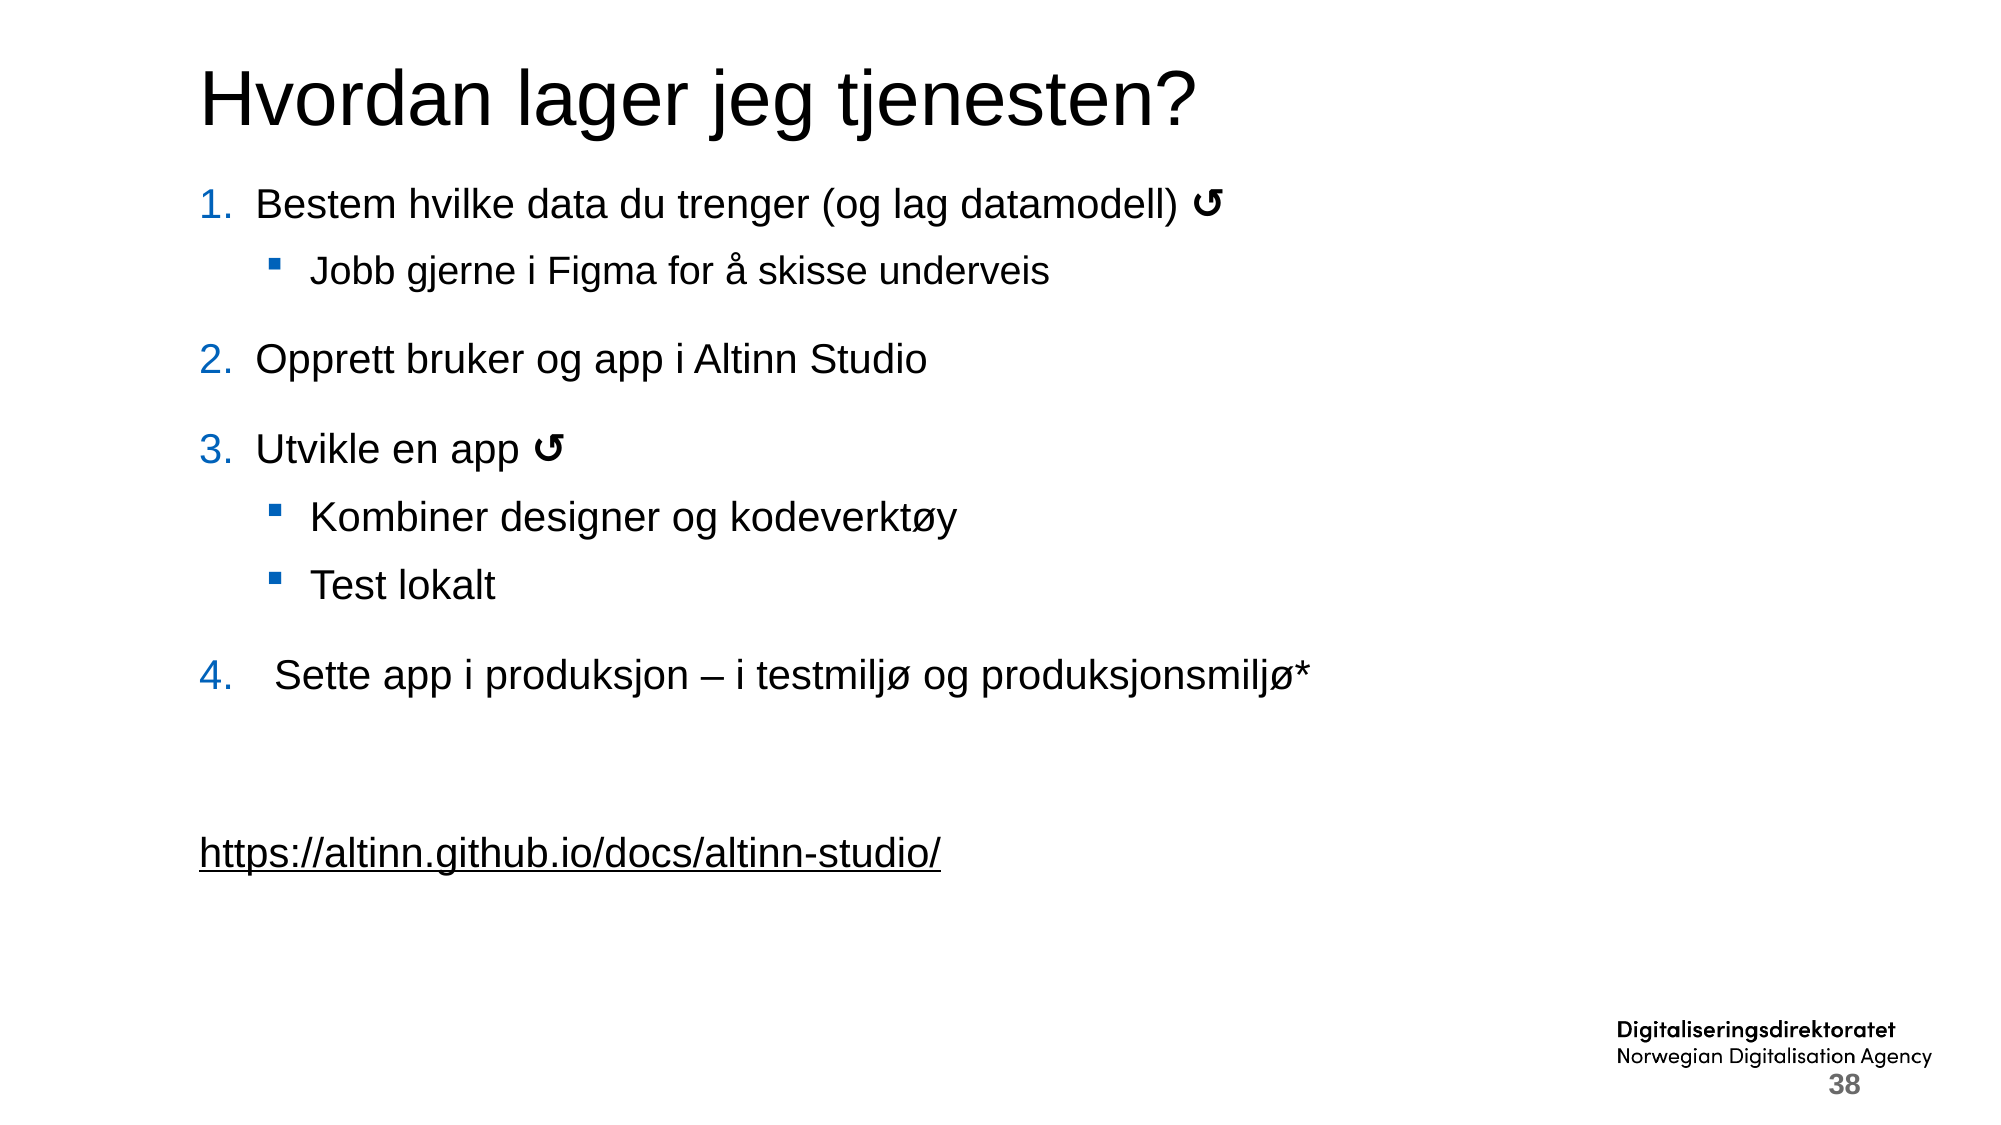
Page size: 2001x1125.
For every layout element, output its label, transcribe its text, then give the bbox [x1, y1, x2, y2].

picture [1618, 1020, 1932, 1068]
title Hvordan lager jeg tjenesten? [199, 57, 1776, 143]
slide_number 38 [1815, 1040, 1874, 1125]
list Bestem hvilke data du trenger (og lag datamodell) ↺ Jobb gjerne i Figma for å skisse underveis Opprett bruker og app i Altinn Studio Utvikle en app ↺ Kombiner designer og kodeverktøy Test lokalt Sette app i produksjon – i testmiljø og produksjonsmiljø* https://altinn.github.io/docs/altinn-studio/ [199, 177, 1776, 956]
